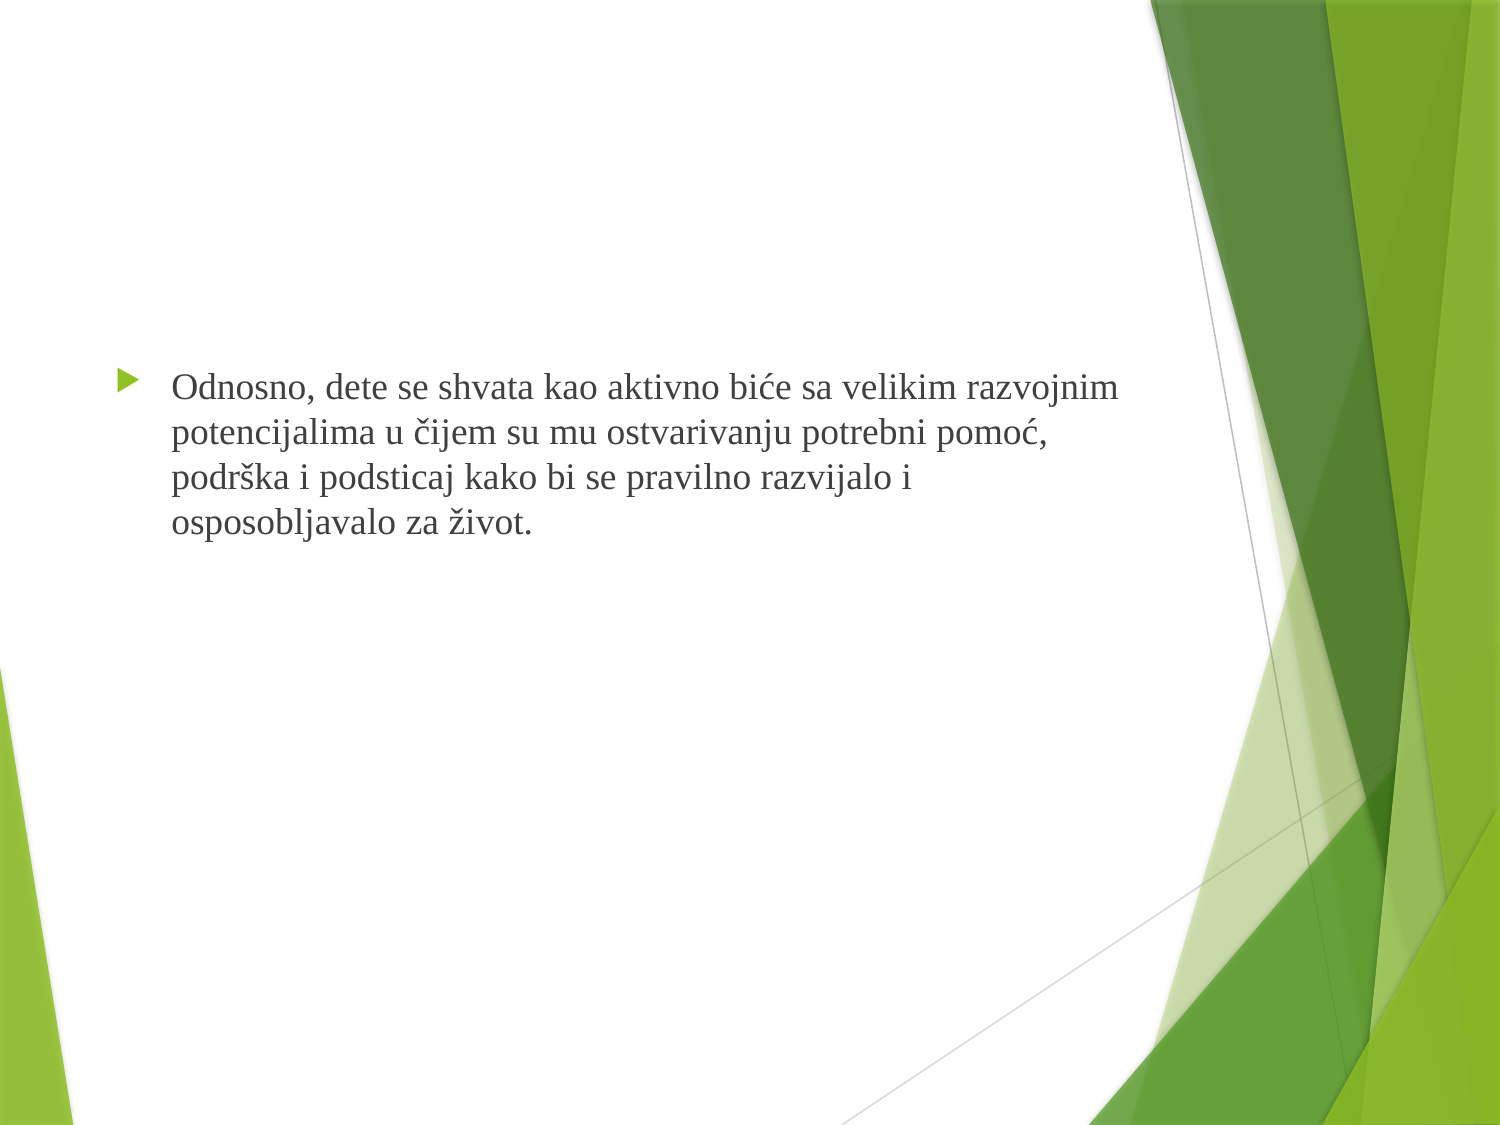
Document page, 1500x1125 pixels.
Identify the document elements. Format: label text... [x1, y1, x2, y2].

list Odnosno, dete se shvata kao aktivno biće sa velikim razvojnim potencijalima u čijem su mu ostvarivanju potrebni pomoć, podrška i podsticaj kako bi se pravilno razvijalo i osposobljavalo za život. [99, 354, 1142, 992]
